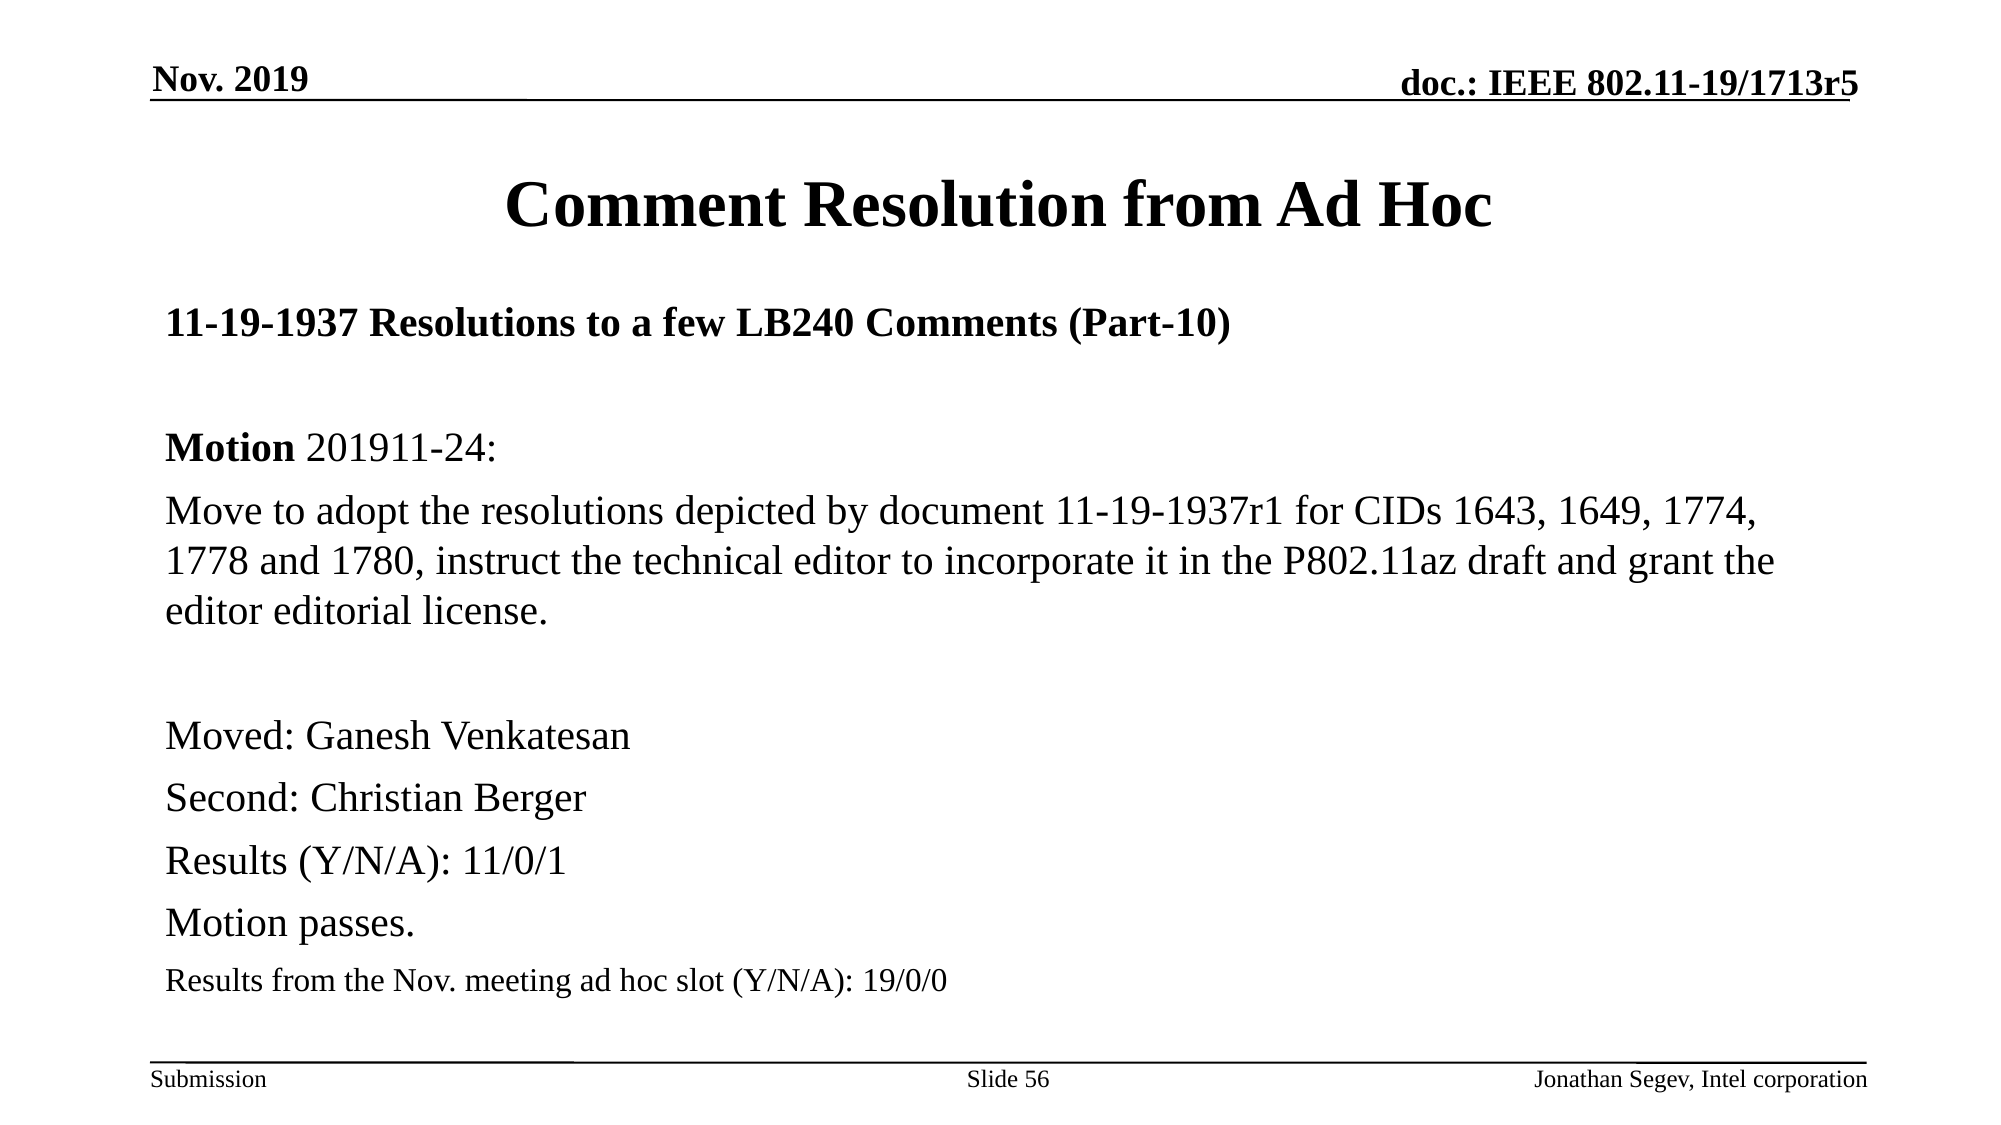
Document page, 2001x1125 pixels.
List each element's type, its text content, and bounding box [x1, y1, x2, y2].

list 11-19-1937 Resolutions to a few LB240 Comments (Part-10) Motion 201911-24: Move to adopt the resolutions depicted by document 11-19-1937r1 for CIDs 1643, 1649, 1774, 1778 and 1780, instruct the technical editor to incorporate it in the P802.11az draft and grant the editor editorial license. Moved: Ganesh Venkatesan Second: Christian Berger Results (Y/N/A): 11/0/1 Motion passes. Results from the Nov. meeting ad hoc slot (Y/N/A): 19/0/0 [149, 286, 1850, 1000]
title Comment Resolution from Ad Hoc [149, 112, 1850, 286]
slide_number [152, 54, 563, 100]
footer Jonathan Segev, Intel corporation [1171, 1061, 1869, 1093]
slide_number Slide 56 [950, 1061, 1067, 1123]
